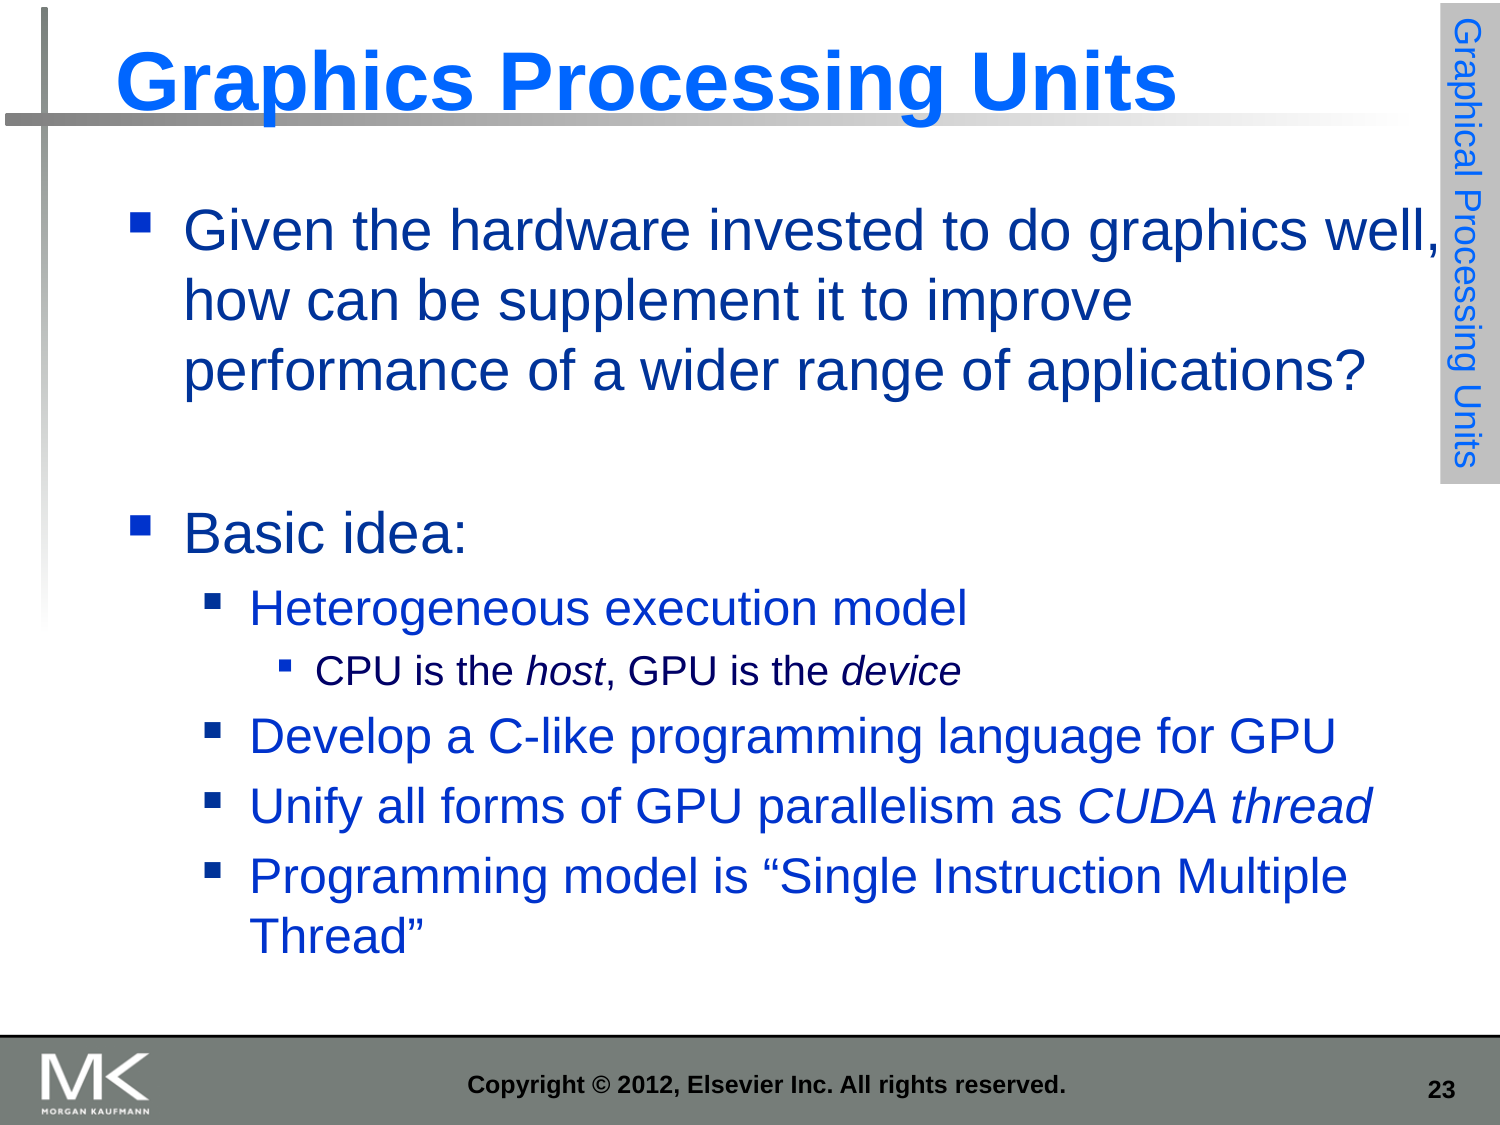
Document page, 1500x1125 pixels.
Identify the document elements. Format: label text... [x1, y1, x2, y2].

list Given the hardware invested to do graphics well, how can be supplement it to improve performance of a wider range of applications? Basic idea: Heterogeneous execution model CPU is the host, GPU is the device Develop a C-like programming language for GPU Unify all forms of GPU parallelism as CUDA thread Programming model is “Single Instruction Multiple Thread” [111, 184, 1470, 1024]
footer Copyright © 2012, Elsevier Inc. All rights reserved. [170, 1046, 1365, 1106]
picture [29, 1046, 160, 1123]
text_box Graphical Processing Units [1440, 3, 1500, 484]
title Graphics Processing Units [100, 18, 1440, 135]
